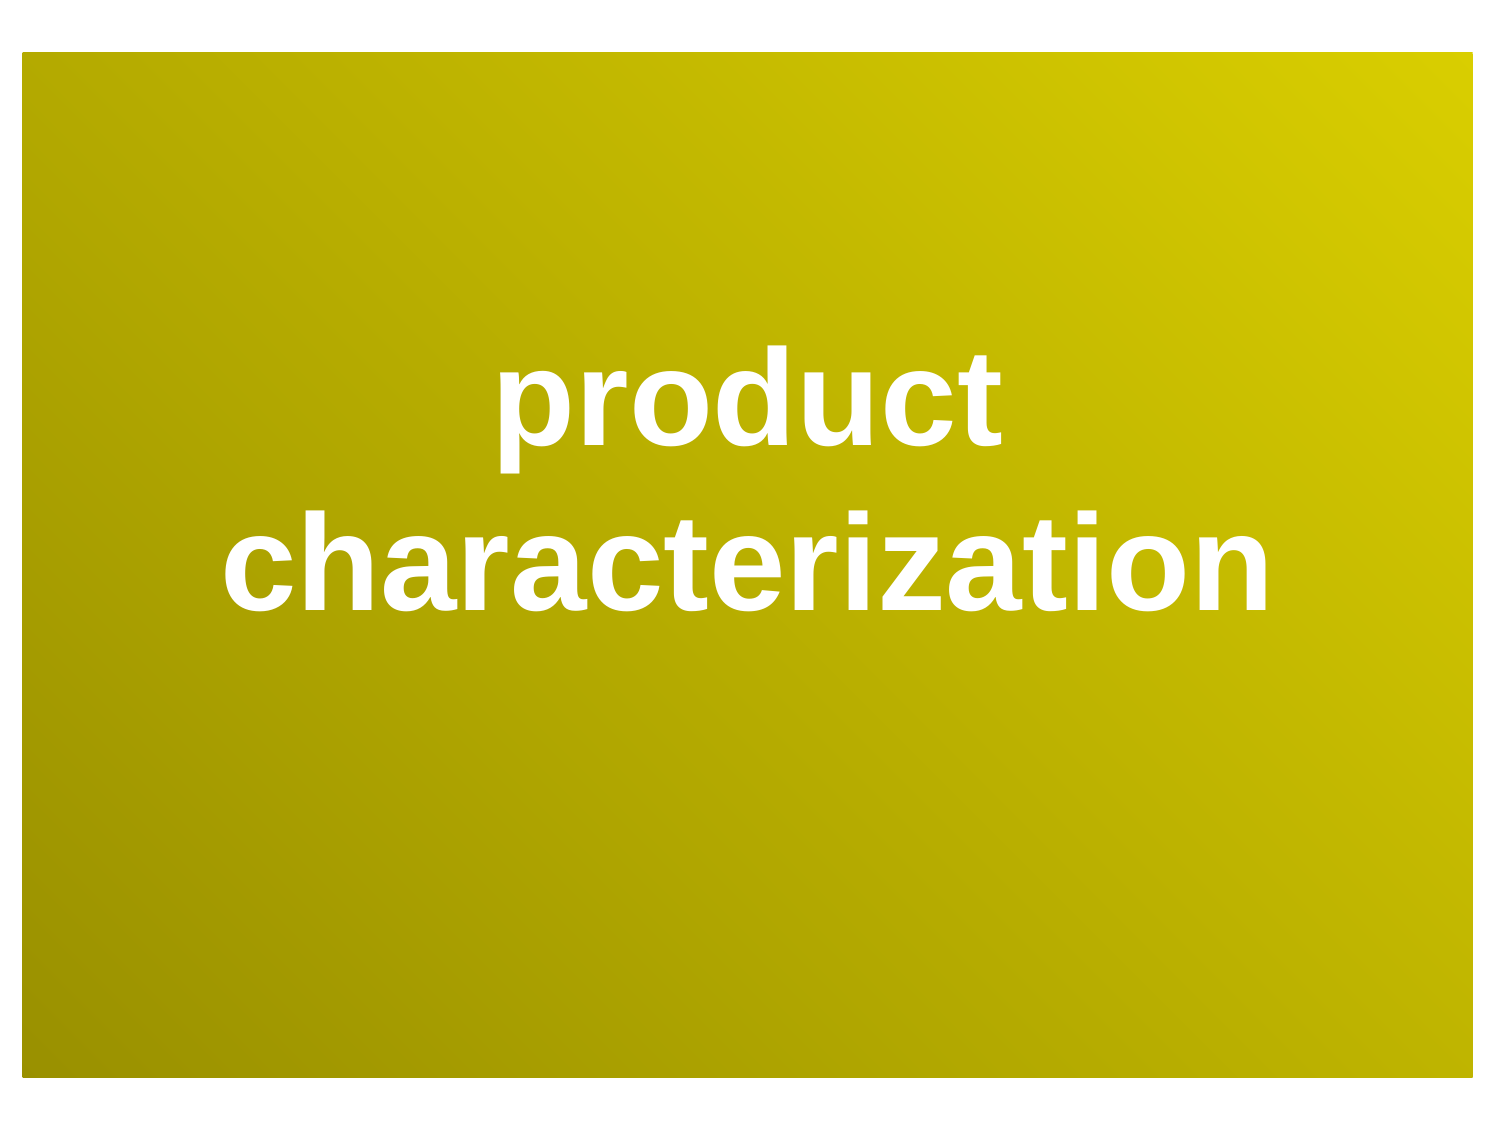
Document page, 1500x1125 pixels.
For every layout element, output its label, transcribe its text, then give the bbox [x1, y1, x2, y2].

text_box product characterization [110, 352, 1386, 594]
text_box [21, 51, 1475, 1080]
